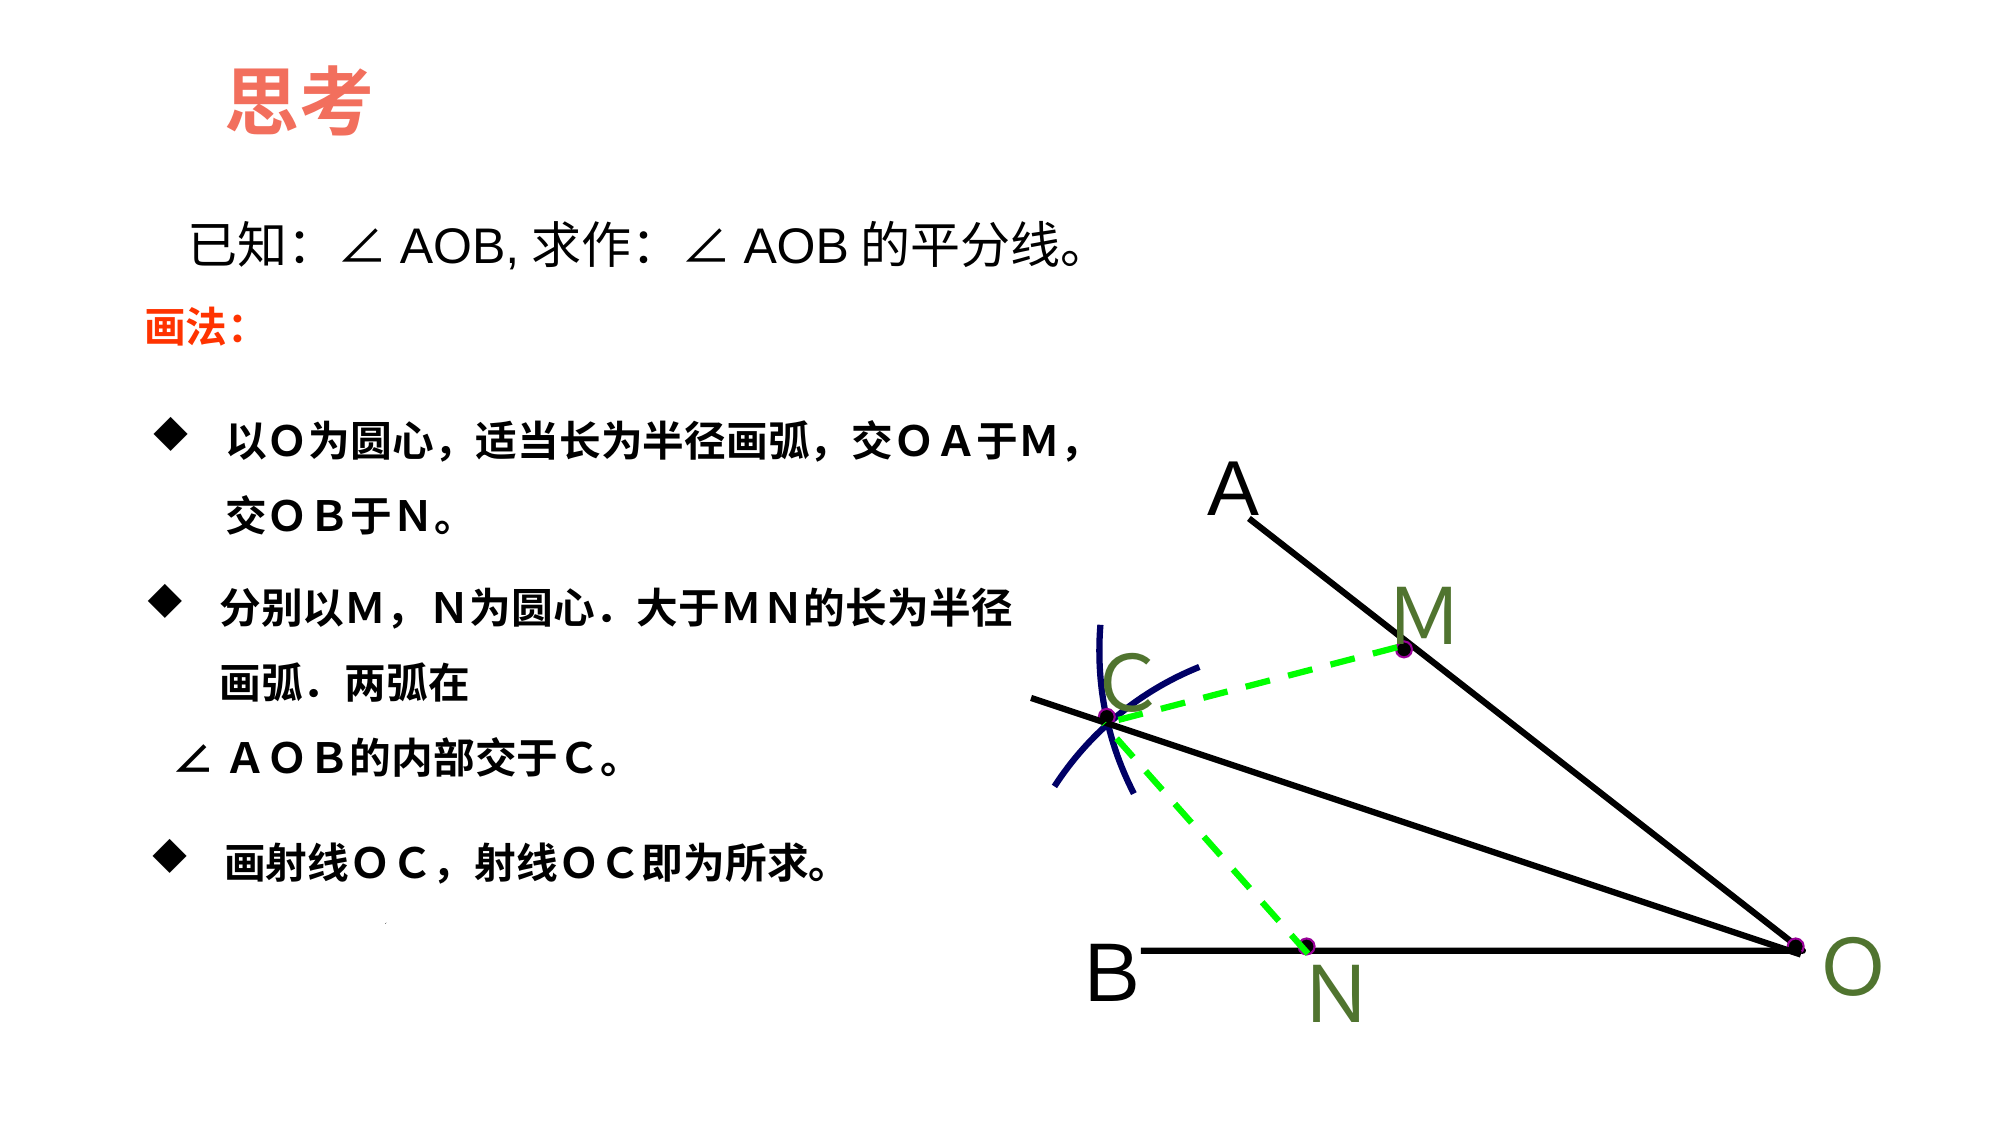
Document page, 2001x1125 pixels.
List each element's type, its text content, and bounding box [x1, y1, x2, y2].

text_box 已知：∠AOB,求作：∠AOB的平分线。 [173, 205, 1110, 281]
text_box 思考 [209, 47, 779, 153]
text_box 画射线ＯＣ，射线ＯＣ即为所求。 [134, 829, 1030, 895]
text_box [1030, 430, 1898, 1026]
text_box 画法： [129, 293, 437, 359]
text_box 以Ｏ为圆心，适当长为半径画弧，交ＯＡ于Ｍ，交ＯＢ于Ｎ。 [135, 381, 1076, 547]
